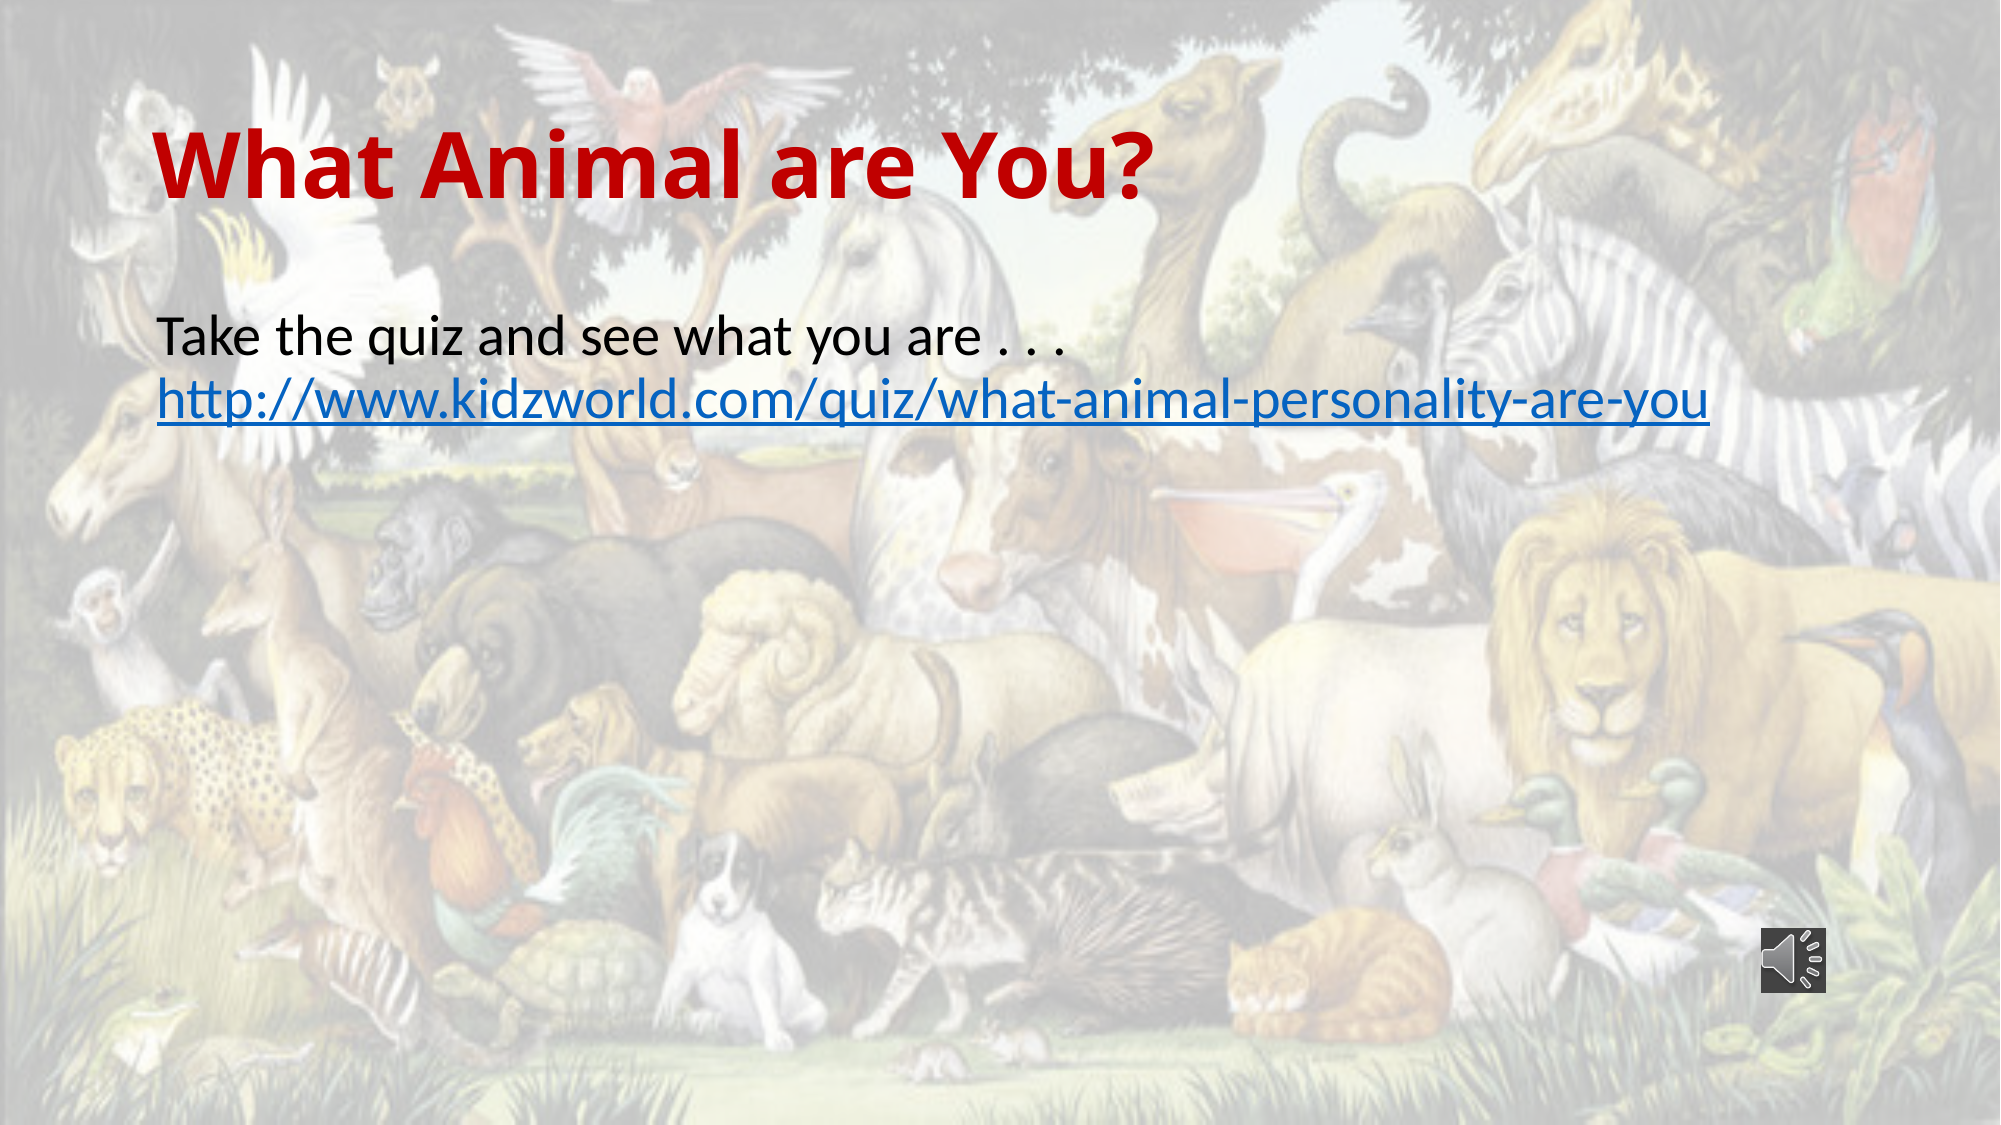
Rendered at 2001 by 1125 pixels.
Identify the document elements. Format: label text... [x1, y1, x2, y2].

title What Animal are You? [137, 59, 1863, 278]
list Take the quiz and see what you are . . . http://www.kidzworld.com/quiz/what-animal-personality-are-you [141, 297, 1827, 729]
picture [1760, 927, 1827, 995]
